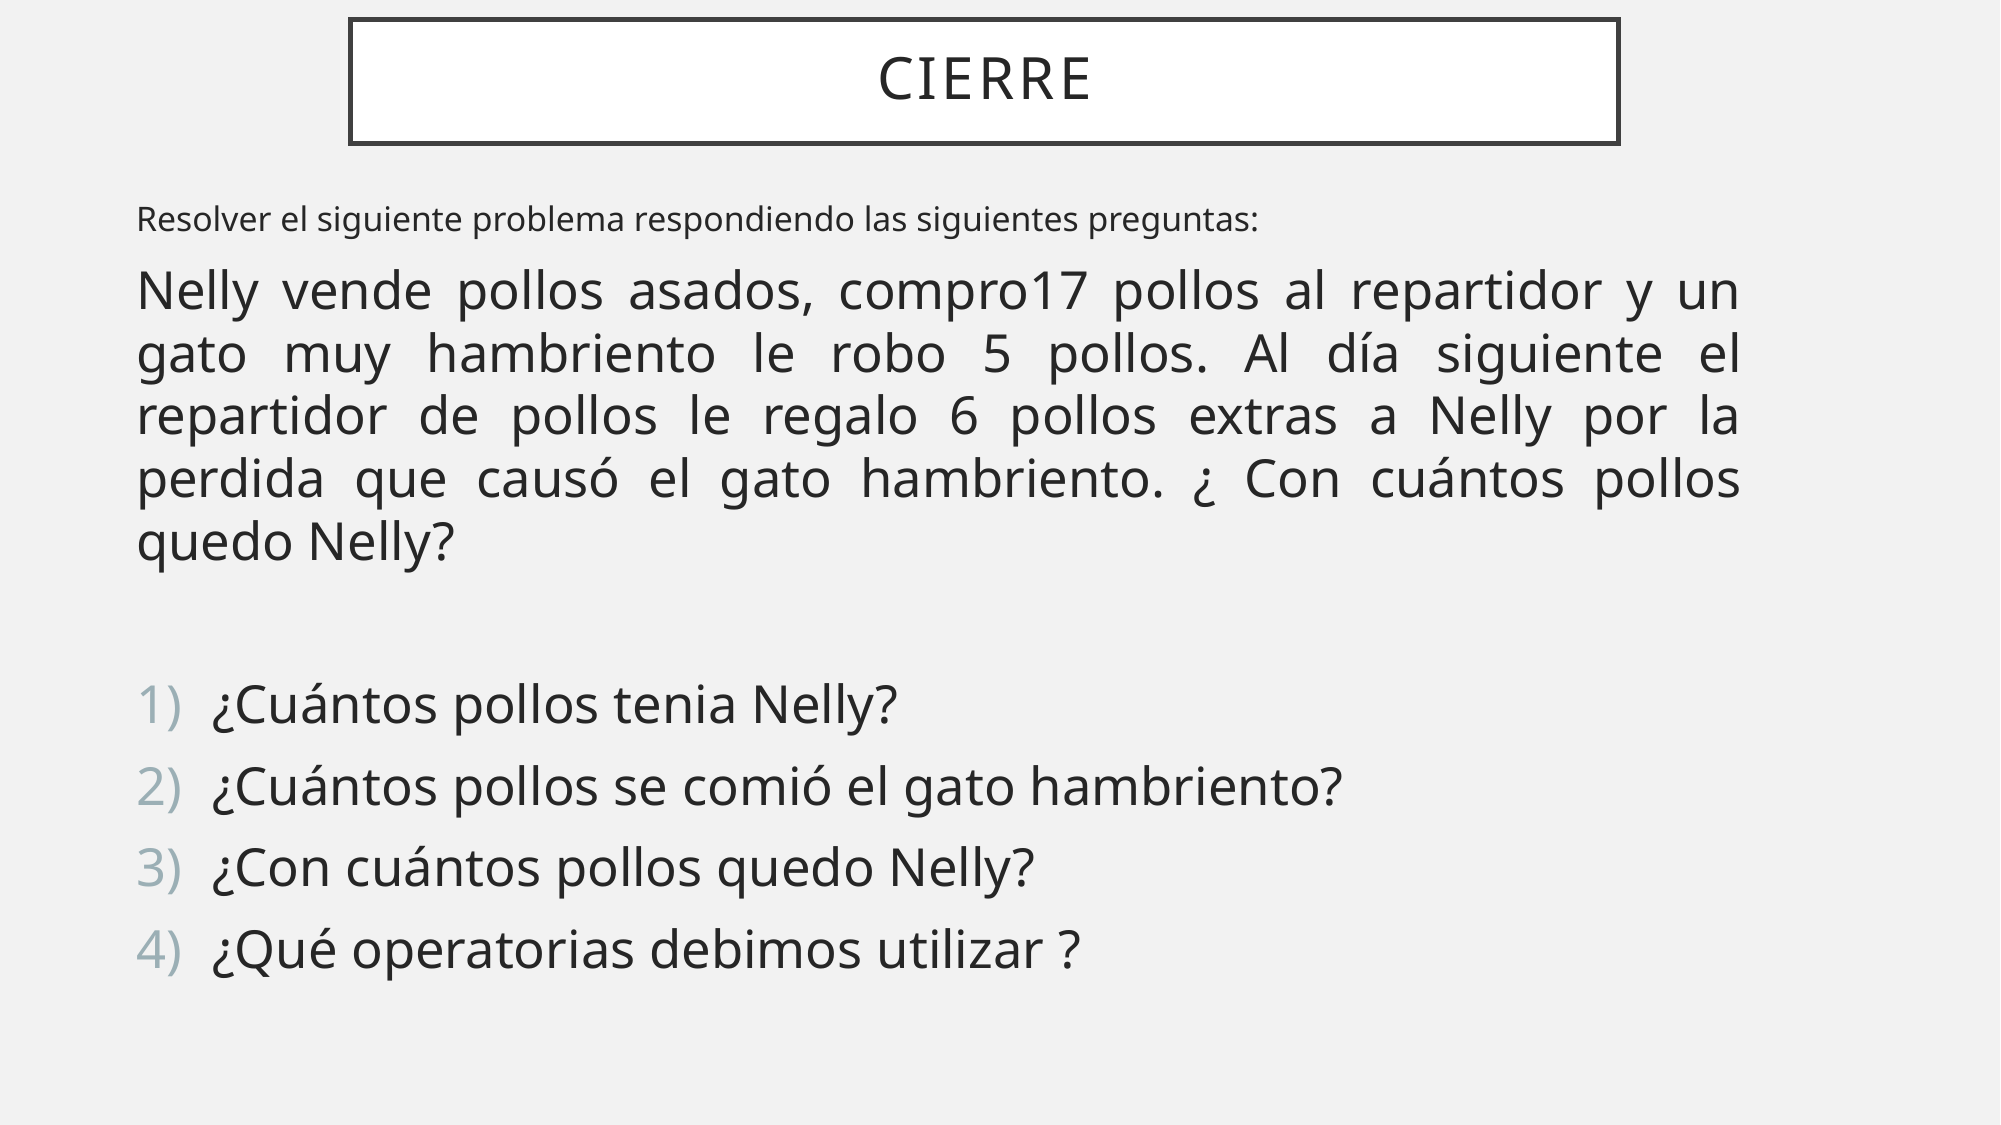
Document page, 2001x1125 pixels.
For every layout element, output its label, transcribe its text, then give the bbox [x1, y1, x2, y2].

list Resolver el siguiente problema respondiendo las siguientes preguntas: Nelly vende pollos asados, compro17 pollos al repartidor y un gato muy hambriento le robo 5 pollos. Al día siguiente el repartidor de pollos le regalo 6 pollos extras a Nelly por la perdida que causó el gato hambriento. ¿ Con cuántos pollos quedo Nelly? ¿Cuántos pollos tenia Nelly? ¿Cuántos pollos se comió el gato hambriento? ¿Con cuántos pollos quedo Nelly? ¿Qué operatorias debimos utilizar ? [121, 190, 1759, 989]
title Cierre [348, 17, 1621, 146]
